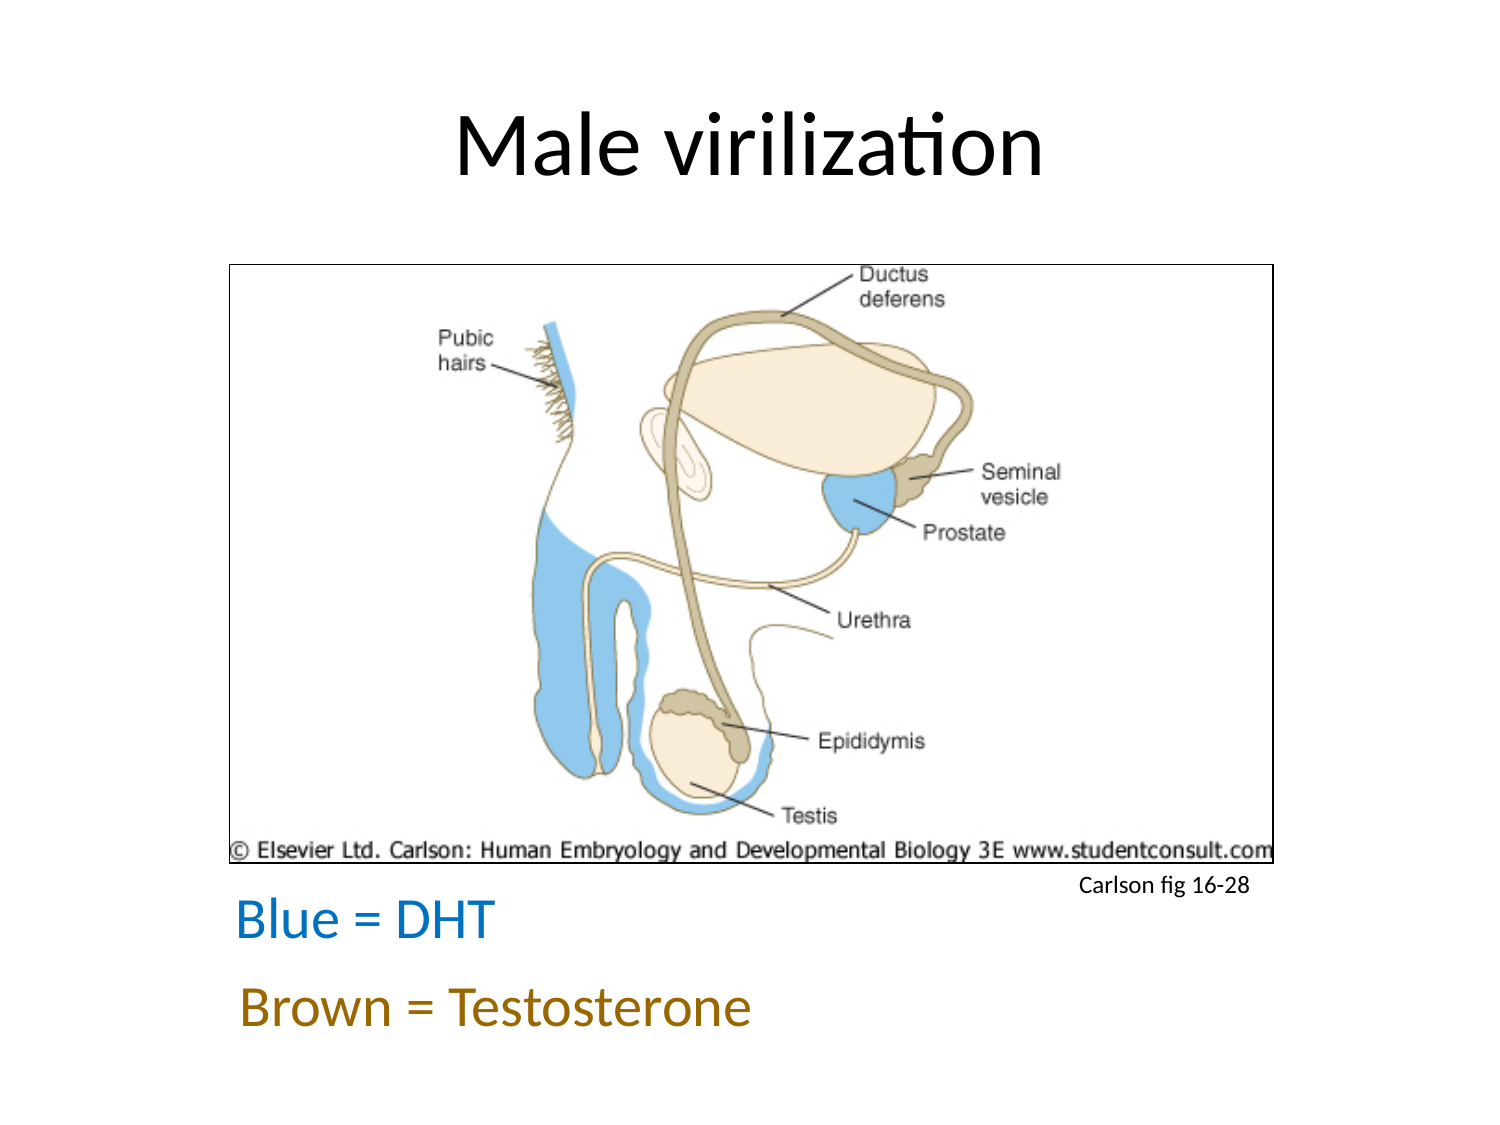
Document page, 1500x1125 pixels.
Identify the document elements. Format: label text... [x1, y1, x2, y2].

text_box Carlson fig 16-28 [1064, 870, 1272, 906]
text_box Blue = DHT [220, 873, 512, 958]
title Male virilization [75, 45, 1425, 233]
picture [230, 265, 1273, 863]
text_box Brown = Testosterone [224, 960, 768, 1046]
